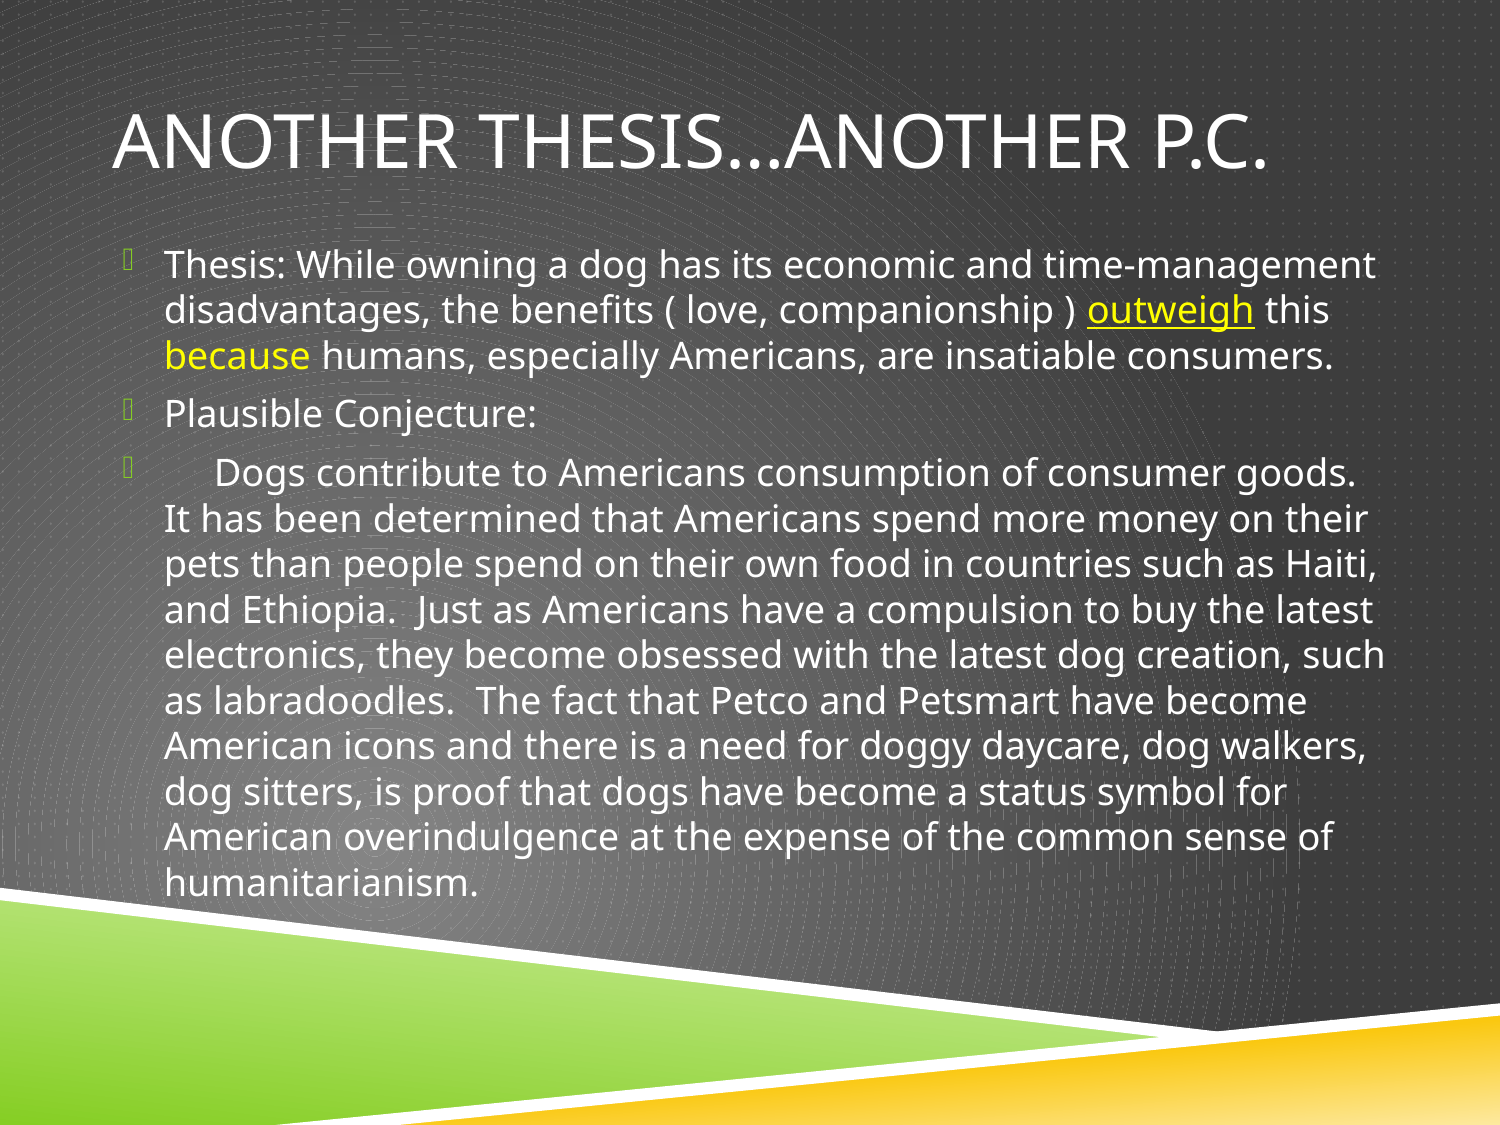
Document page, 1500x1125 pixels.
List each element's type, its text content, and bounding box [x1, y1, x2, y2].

title Another Thesis…another P.C. [112, 45, 1388, 232]
list Thesis: While owning a dog has its economic and time-management disadvantages, the benefits ( love, companionship ) outweigh this because humans, especially Americans, are insatiable consumers. Plausible Conjecture: Dogs contribute to Americans consumption of consumer goods. It has been determined that Americans spend more money on their pets than people spend on their own food in countries such as Haiti, and Ethiopia. Just as Americans have a compulsion to buy the latest electronics, they become obsessed with the latest dog creation, such as labradoodles. The fact that Petco and Petsmart have become American icons and there is a need for doggy daycare, dog walkers, dog sitters, is proof that dogs have become a status symbol for American overindulgence at the expense of the common sense of humanitarianism. [112, 232, 1388, 927]
